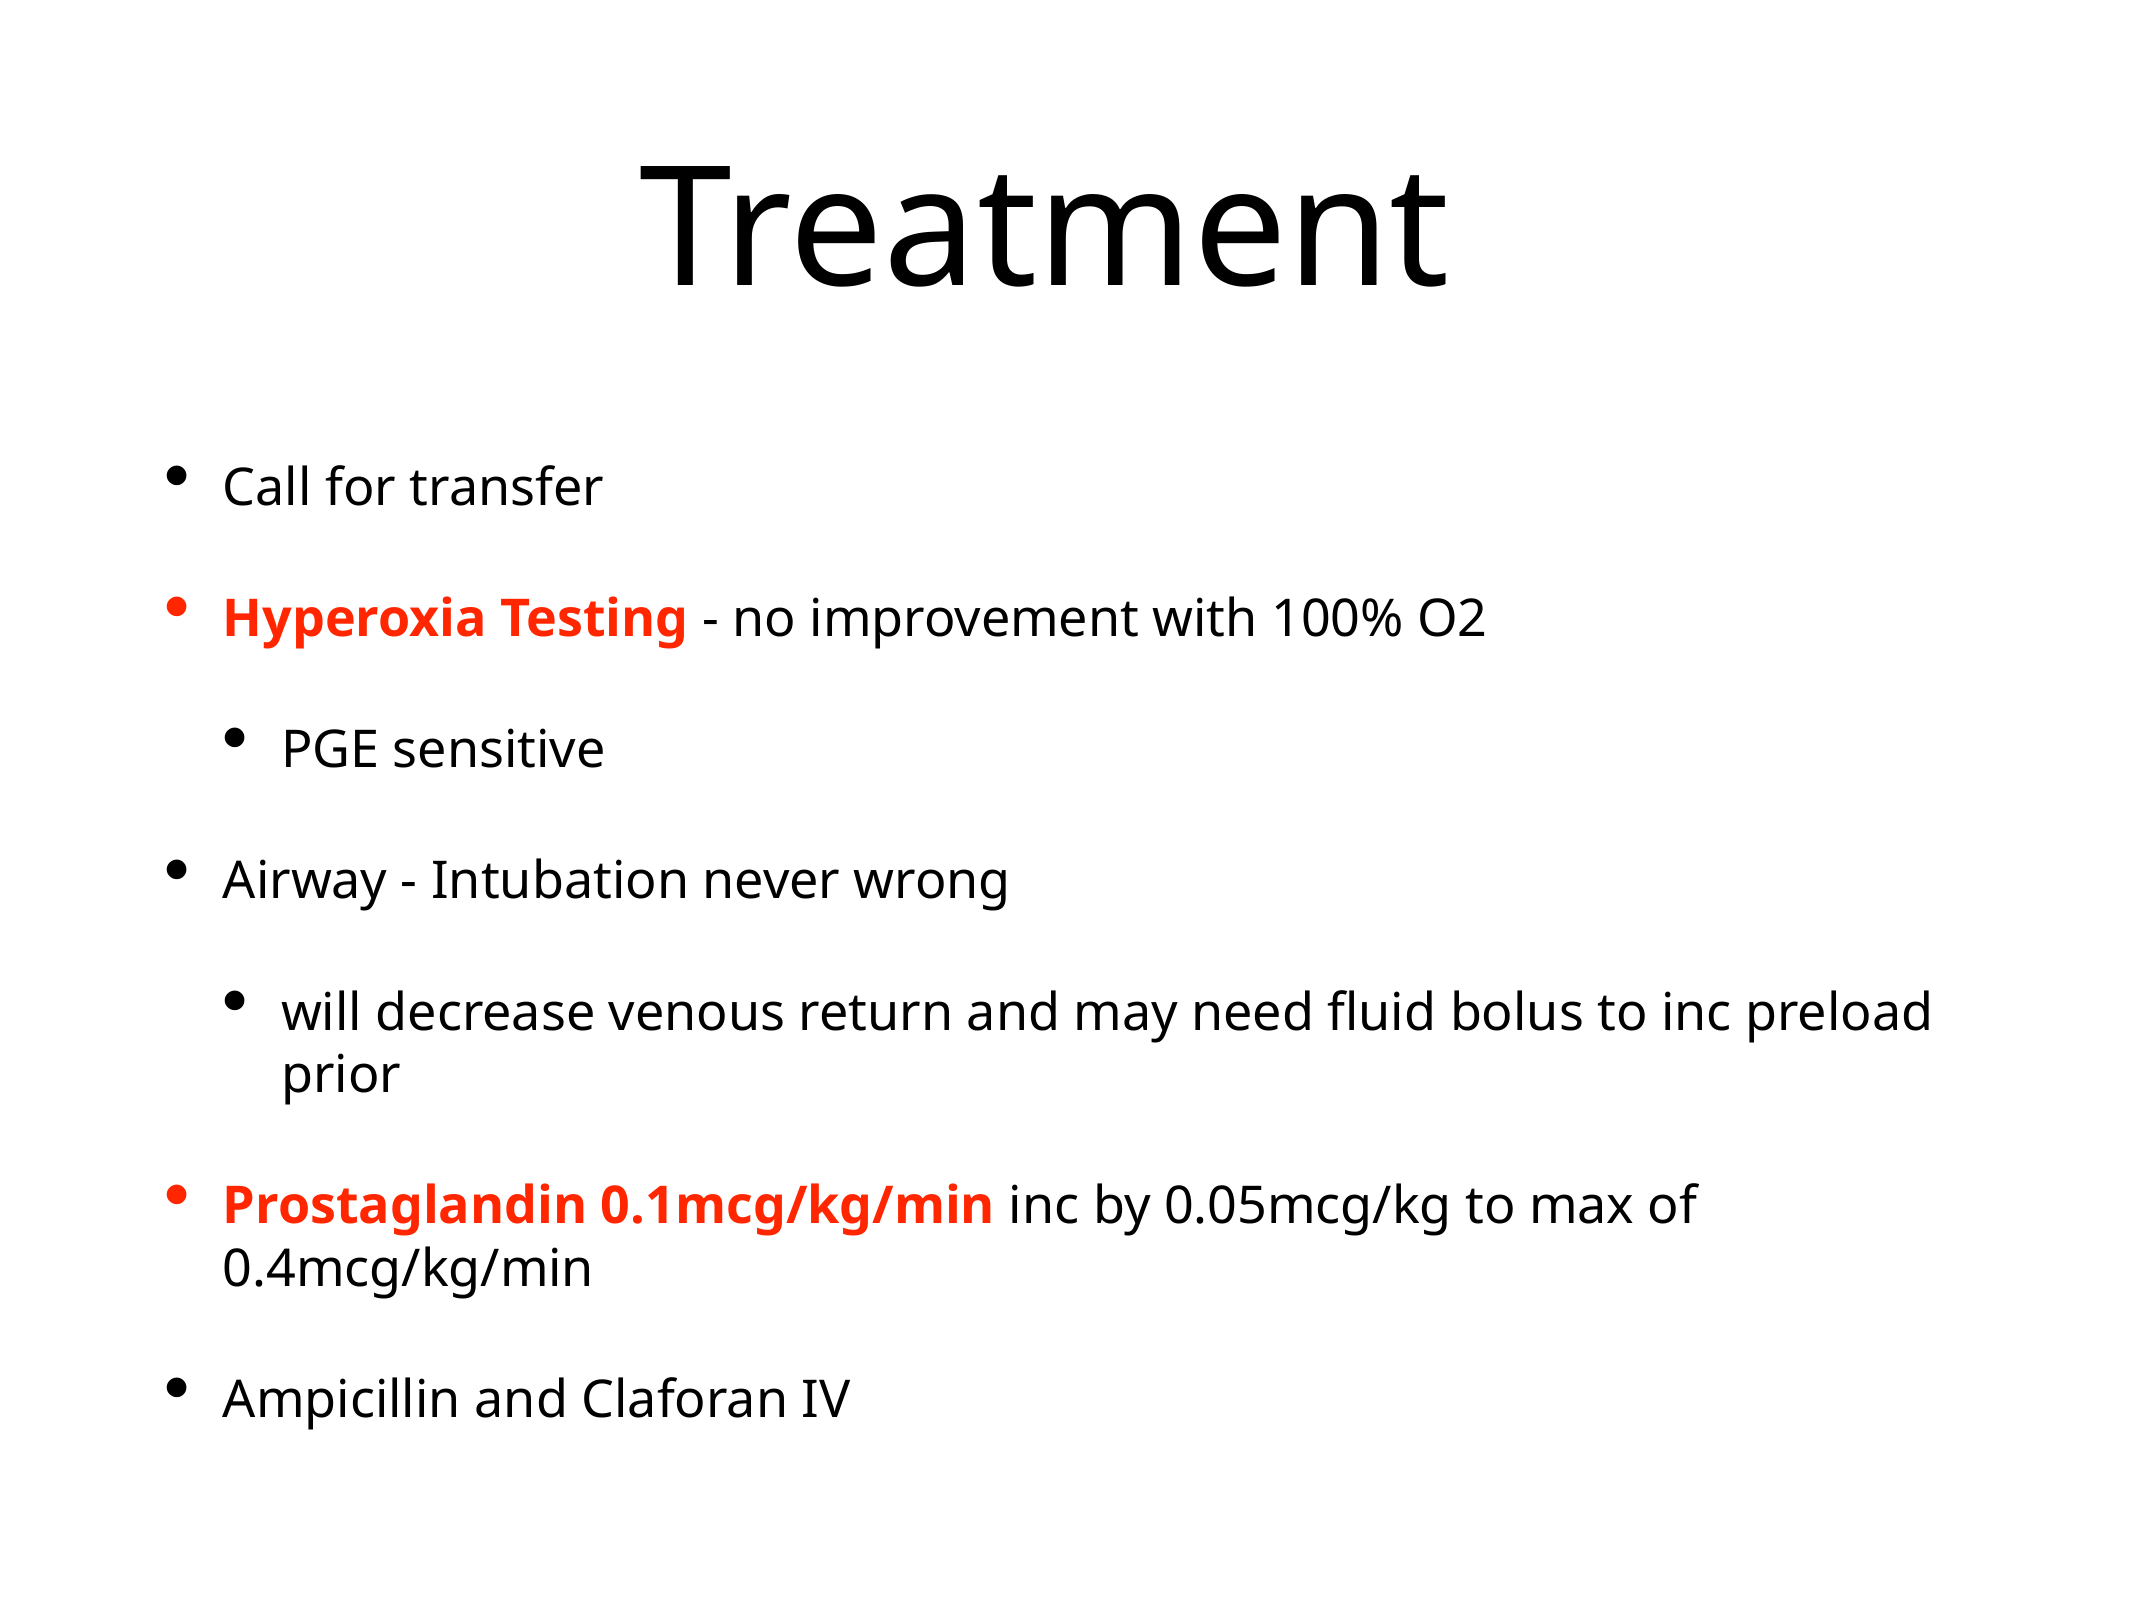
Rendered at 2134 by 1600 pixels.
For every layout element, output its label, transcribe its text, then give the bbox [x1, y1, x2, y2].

list Call for transfer Hyperoxia Testing - no improvement with 100% O2 PGE sensitive Airway - Intubation never wrong will decrease venous return and may need fluid bolus to inc preload prior Prostaglandin 0.1mcg/kg/min inc by 0.05mcg/kg to max of 0.4mcg/kg/min Ampicillin and Claforan IV [155, 424, 1978, 1457]
title Treatment [155, 41, 1978, 397]
